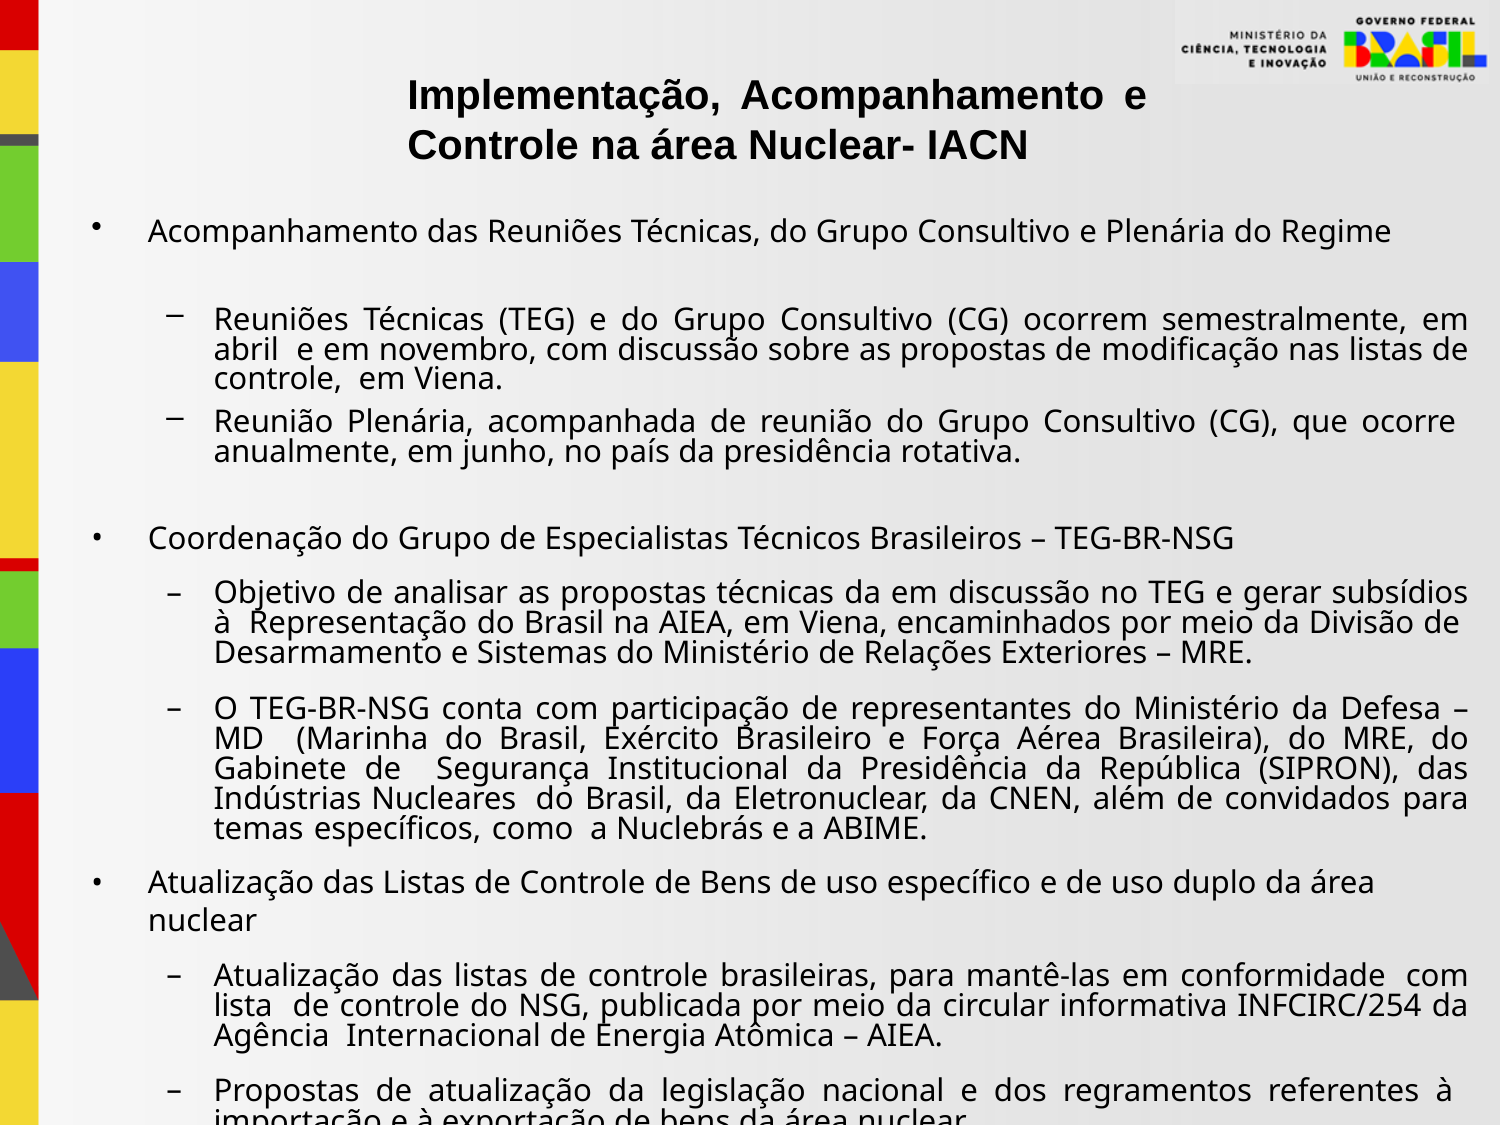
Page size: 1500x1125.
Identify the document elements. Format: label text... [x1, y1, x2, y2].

text_box Acompanhamento das Reuniões Técnicas, do Grupo Consultivo e Plenária do Regime Reuniões Técnicas (TEG) e do Grupo Consultivo (CG) ocorrem semestralmente, em abril e em novembro, com discussão sobre as propostas de modificação nas listas de controle, em Viena. Reunião Plenária, acompanhada de reunião do Grupo Consultivo (CG), que ocorre anualmente, em junho, no país da presidência rotativa. Coordenação do Grupo de Especialistas Técnicos Brasileiros – TEG-BR-NSG Objetivo de analisar as propostas técnicas da em discussão no TEG e gerar subsídios à Representação do Brasil na AIEA, em Viena, encaminhados por meio da Divisão de Desarmamento e Sistemas do Ministério de Relações Exteriores – MRE. O TEG-BR-NSG conta com participação de representantes do Ministério da Defesa – MD (Marinha do Brasil, Exército Brasileiro e Força Aérea Brasileira), do MRE, do Gabinete de Segurança Institucional da Presidência da República (SIPRON), das Indústrias Nucleares do Brasil, da Eletronuclear, da CNEN, além de convidados para temas específicos, como a Nuclebrás e a ABIME. Atualização das Listas de Controle de Bens de uso específico e de uso duplo da área nuclear Atualização das listas de controle brasileiras, para mantê-las em conformidade com lista de controle do NSG, publicada por meio da circular informativa INFCIRC/254 da Agência Internacional de Energia Atômica – AIEA. Propostas de atualização da legislação nacional e dos regramentos referentes à importação e à exportação de bens da área nuclear. [89, 209, 1470, 1125]
picture [0, 0, 1500, 1125]
title Implementação, Acompanhamento e Controle na área Nuclear- IACN [405, 65, 1151, 256]
